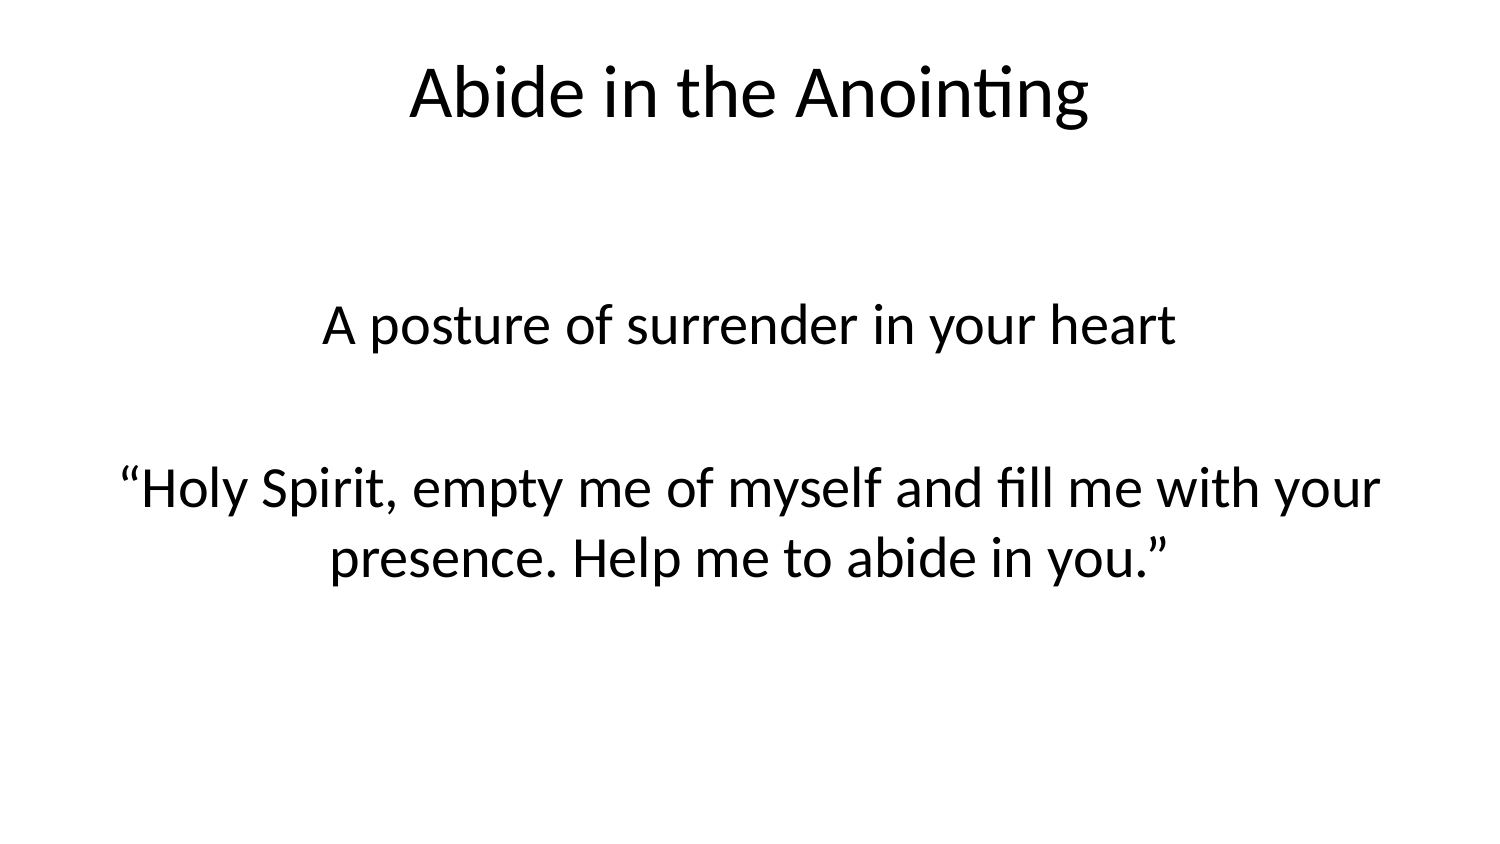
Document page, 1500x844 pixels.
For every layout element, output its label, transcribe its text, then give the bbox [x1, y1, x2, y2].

title Abide in the Anointing [75, 33, 1425, 142]
list A posture of surrender in your heart “Holy Spirit, empty me of myself and fill me with your presence. Help me to abide in you.” [75, 196, 1425, 754]
